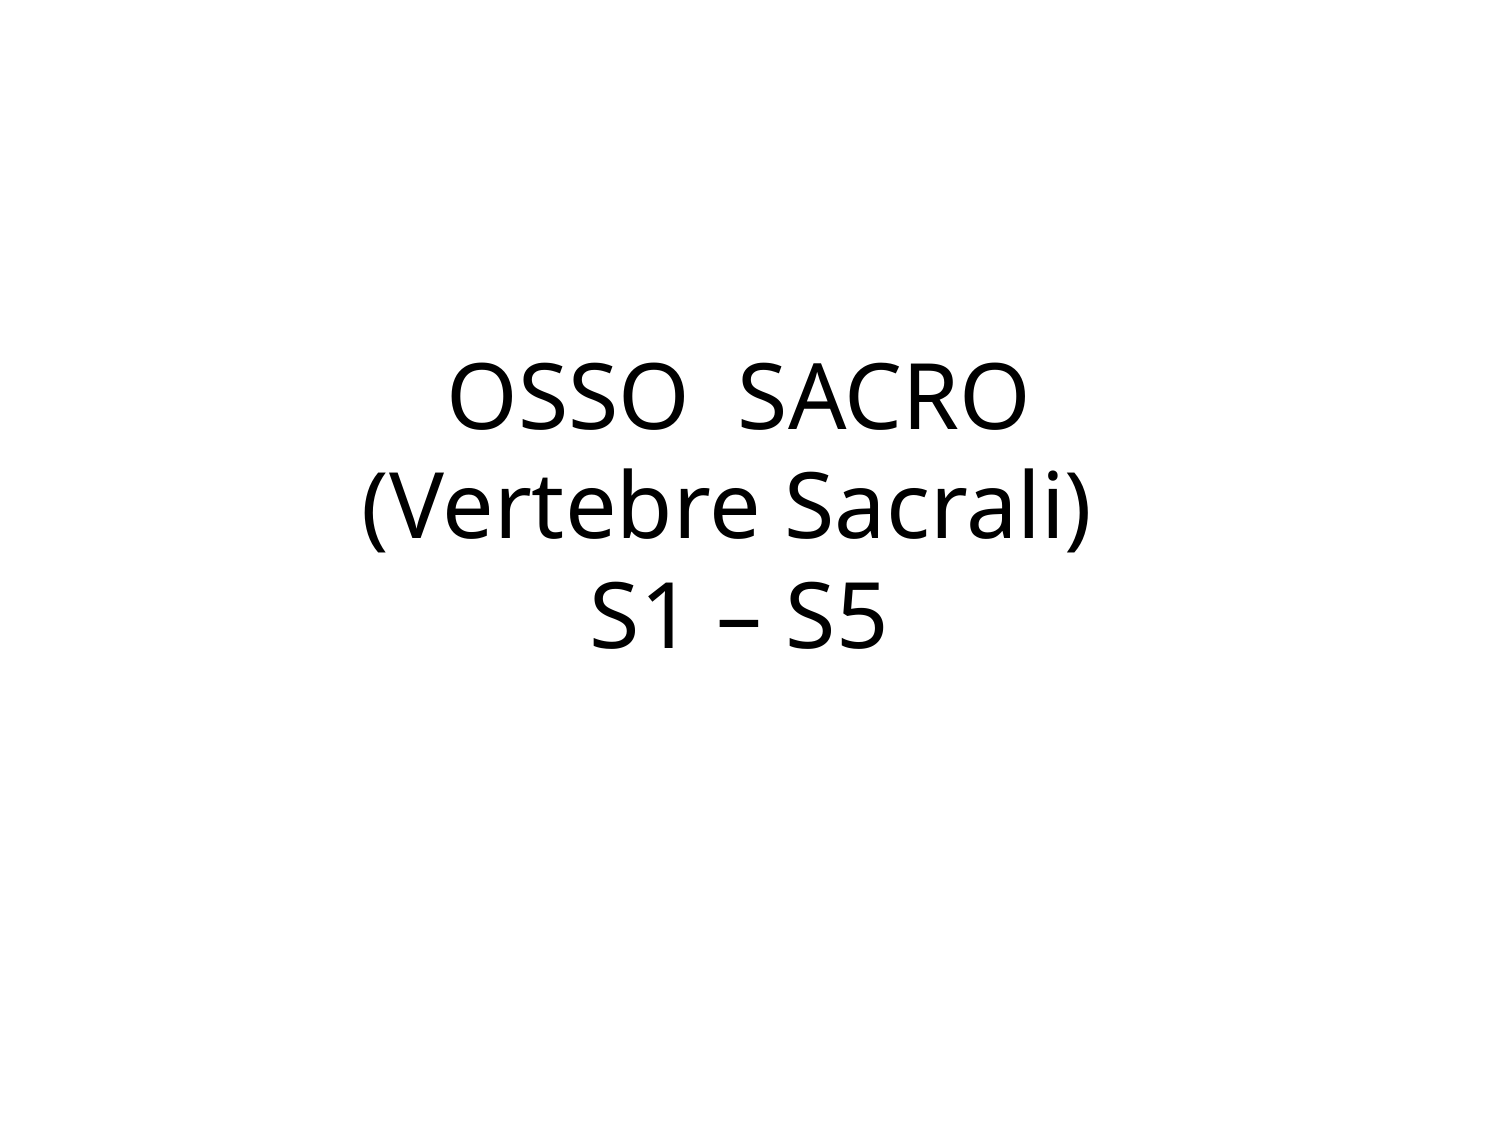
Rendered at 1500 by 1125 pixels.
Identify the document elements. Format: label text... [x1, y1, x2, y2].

title OSSO SACRO (Vertebre Sacrali) S1 – S5 [64, 384, 1415, 620]
